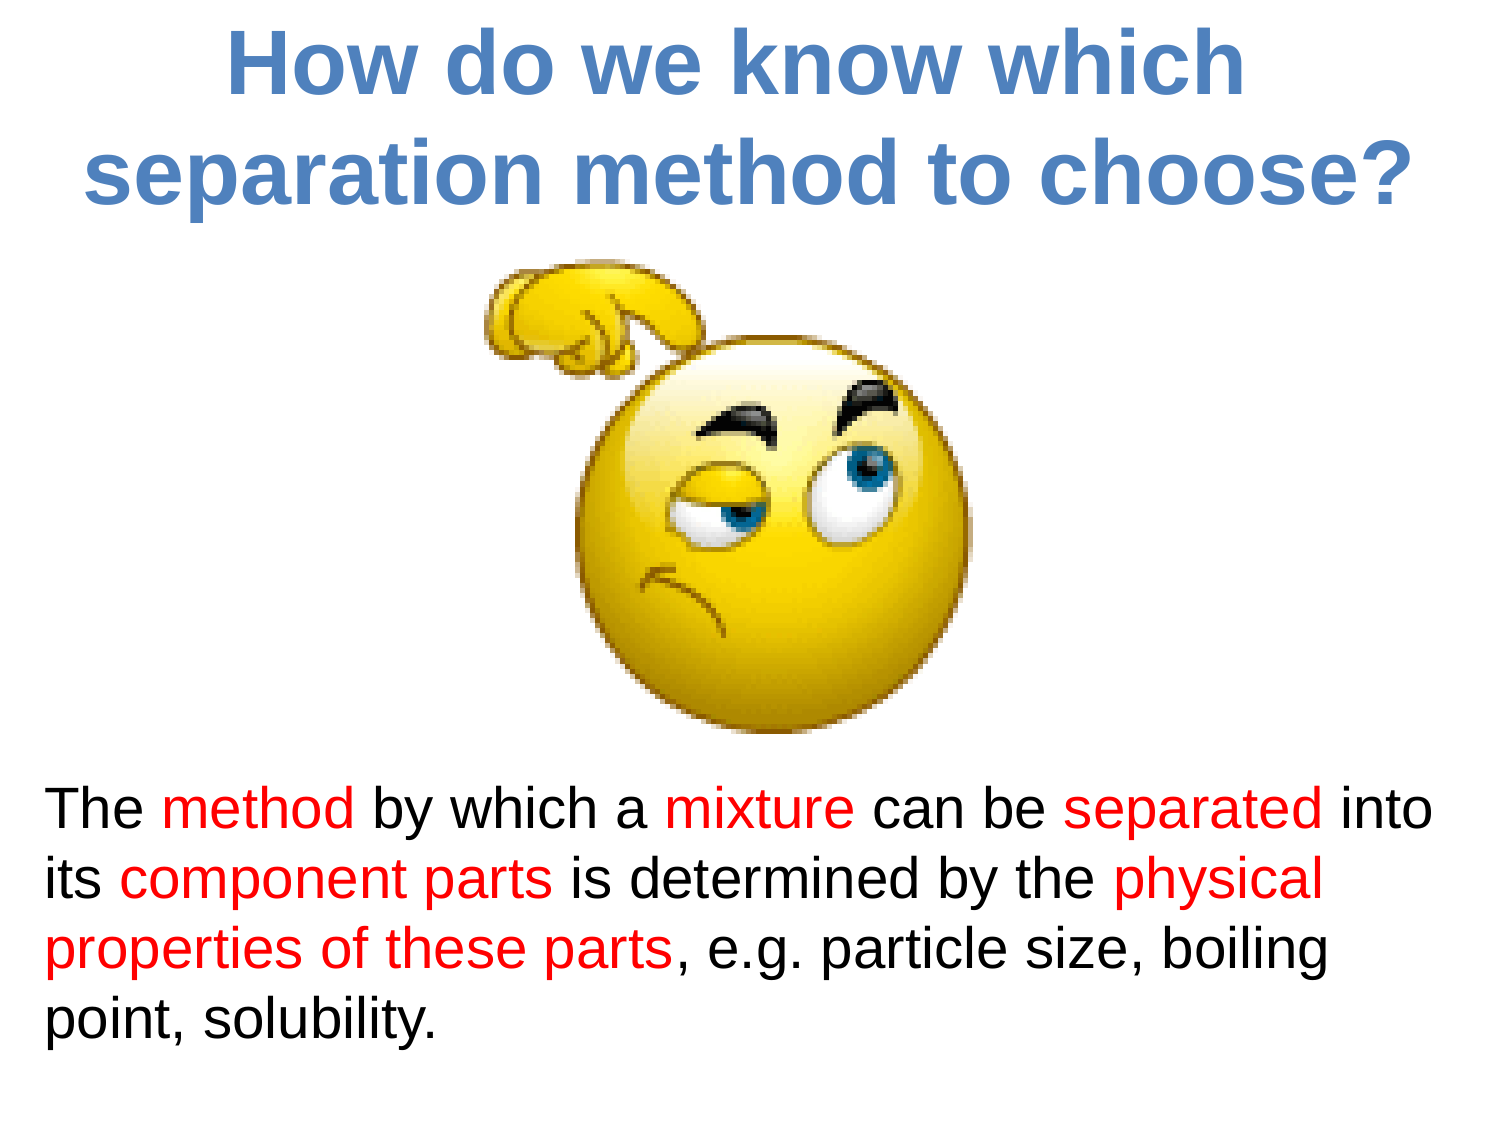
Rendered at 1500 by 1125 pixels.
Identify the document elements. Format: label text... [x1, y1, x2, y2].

title How do we know which separation method to choose? [0, 19, 1500, 207]
picture [463, 219, 985, 750]
list The method by which a mixture can be separated into its component parts is determined by the physical properties of these parts, e.g. particle size, boiling point, solubility. [29, 763, 1459, 1071]
